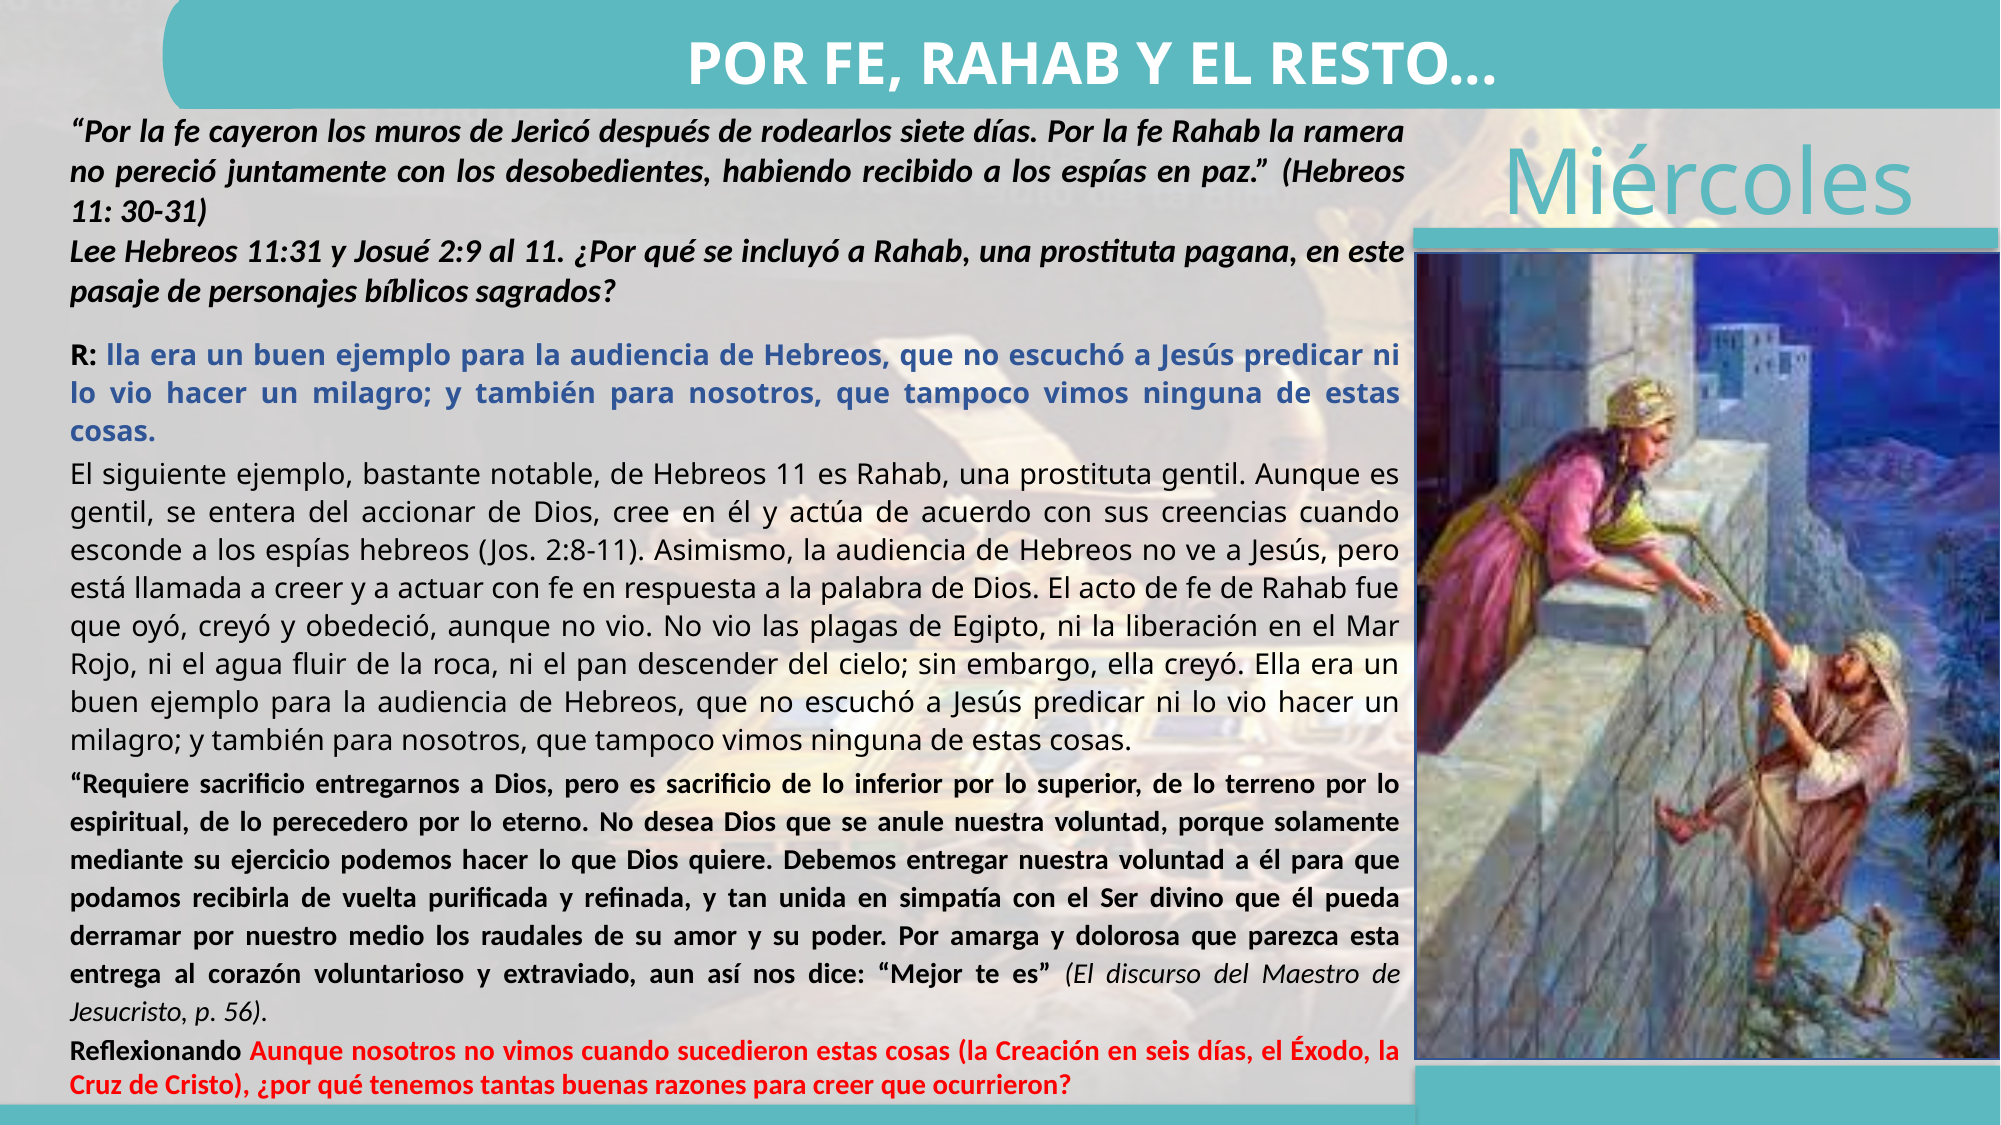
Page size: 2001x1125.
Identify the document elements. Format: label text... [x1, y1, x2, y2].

text_box R: lla era un buen ejemplo para la audiencia de Hebreos, que no escuchó a Jesús predicar ni lo vio hacer un milagro; y también para nosotros, que tampoco vimos ninguna de estas cosas. El siguiente ejemplo, bastante notable, de Hebreos 11 es Rahab, una prostituta gentil. Aunque es gentil, se entera del accionar de Dios, cree en él y actúa de acuerdo con sus creencias cuando esconde a los espías hebreos (Jos. 2:8-11). Asimismo, la audiencia de Hebreos no ve a Jesús, pero está llamada a creer y a actuar con fe en respuesta a la palabra de Dios. El acto de fe de Rahab fue que oyó, creyó y obedeció, aunque no vio. No vio las plagas de Egipto, ni la liberación en el Mar Rojo, ni el agua fluir de la roca, ni el pan descender del cielo; sin embargo, ella creyó. Ella era un buen ejemplo para la audiencia de Hebreos, que no escuchó a Jesús predicar ni lo vio hacer un milagro; y también para nosotros, que tampoco vimos ninguna de estas cosas. “Requiere sacrificio entregarnos a Dios, pero es sacrificio de lo inferior por lo superior, de lo terreno por lo espiritual, de lo perecedero por lo eterno. No desea Dios que se anule nuestra voluntad, porque solamente mediante su ejercicio podemos hacer lo que Dios quiere. Debemos entregar nuestra voluntad a él para que podamos recibirla de vuelta purificada y refinada, y tan unida en simpatía con el Ser divino que él pueda derramar por nuestro medio los raudales de su amor y su poder. Por amarga y dolorosa que parezca esta entrega al corazón voluntarioso y extraviado, aun así nos dice: “Mejor te es” (El discurso del Maestro de Jesucristo, p. 56). Reflexionando Aunque nosotros no vimos cuando sucedieron estas cosas (la Creación en seis días, el Éxodo, la Cruz de Cristo), ¿por qué tenemos tantas buenas razones para creer que ocurrieron? [54, 326, 1416, 1118]
text_box POR FE, RAHAB Y EL RESTO... [184, 19, 2000, 104]
text_box [1414, 252, 2000, 1060]
text_box “Por la fe cayeron los muros de Jericó después de rodearlos siete días. Por la fe Rahab la ramera no pereció juntamente con los desobedientes, habiendo recibido a los espías en paz.” (Hebreos 11: 30-31) Lee Hebreos 11:31 y Josué 2:9 al 11. ¿Por qué se incluyó a Rahab, una prostituta pagana, en este pasaje de personajes bíblicos sagrados? [55, 101, 1422, 317]
